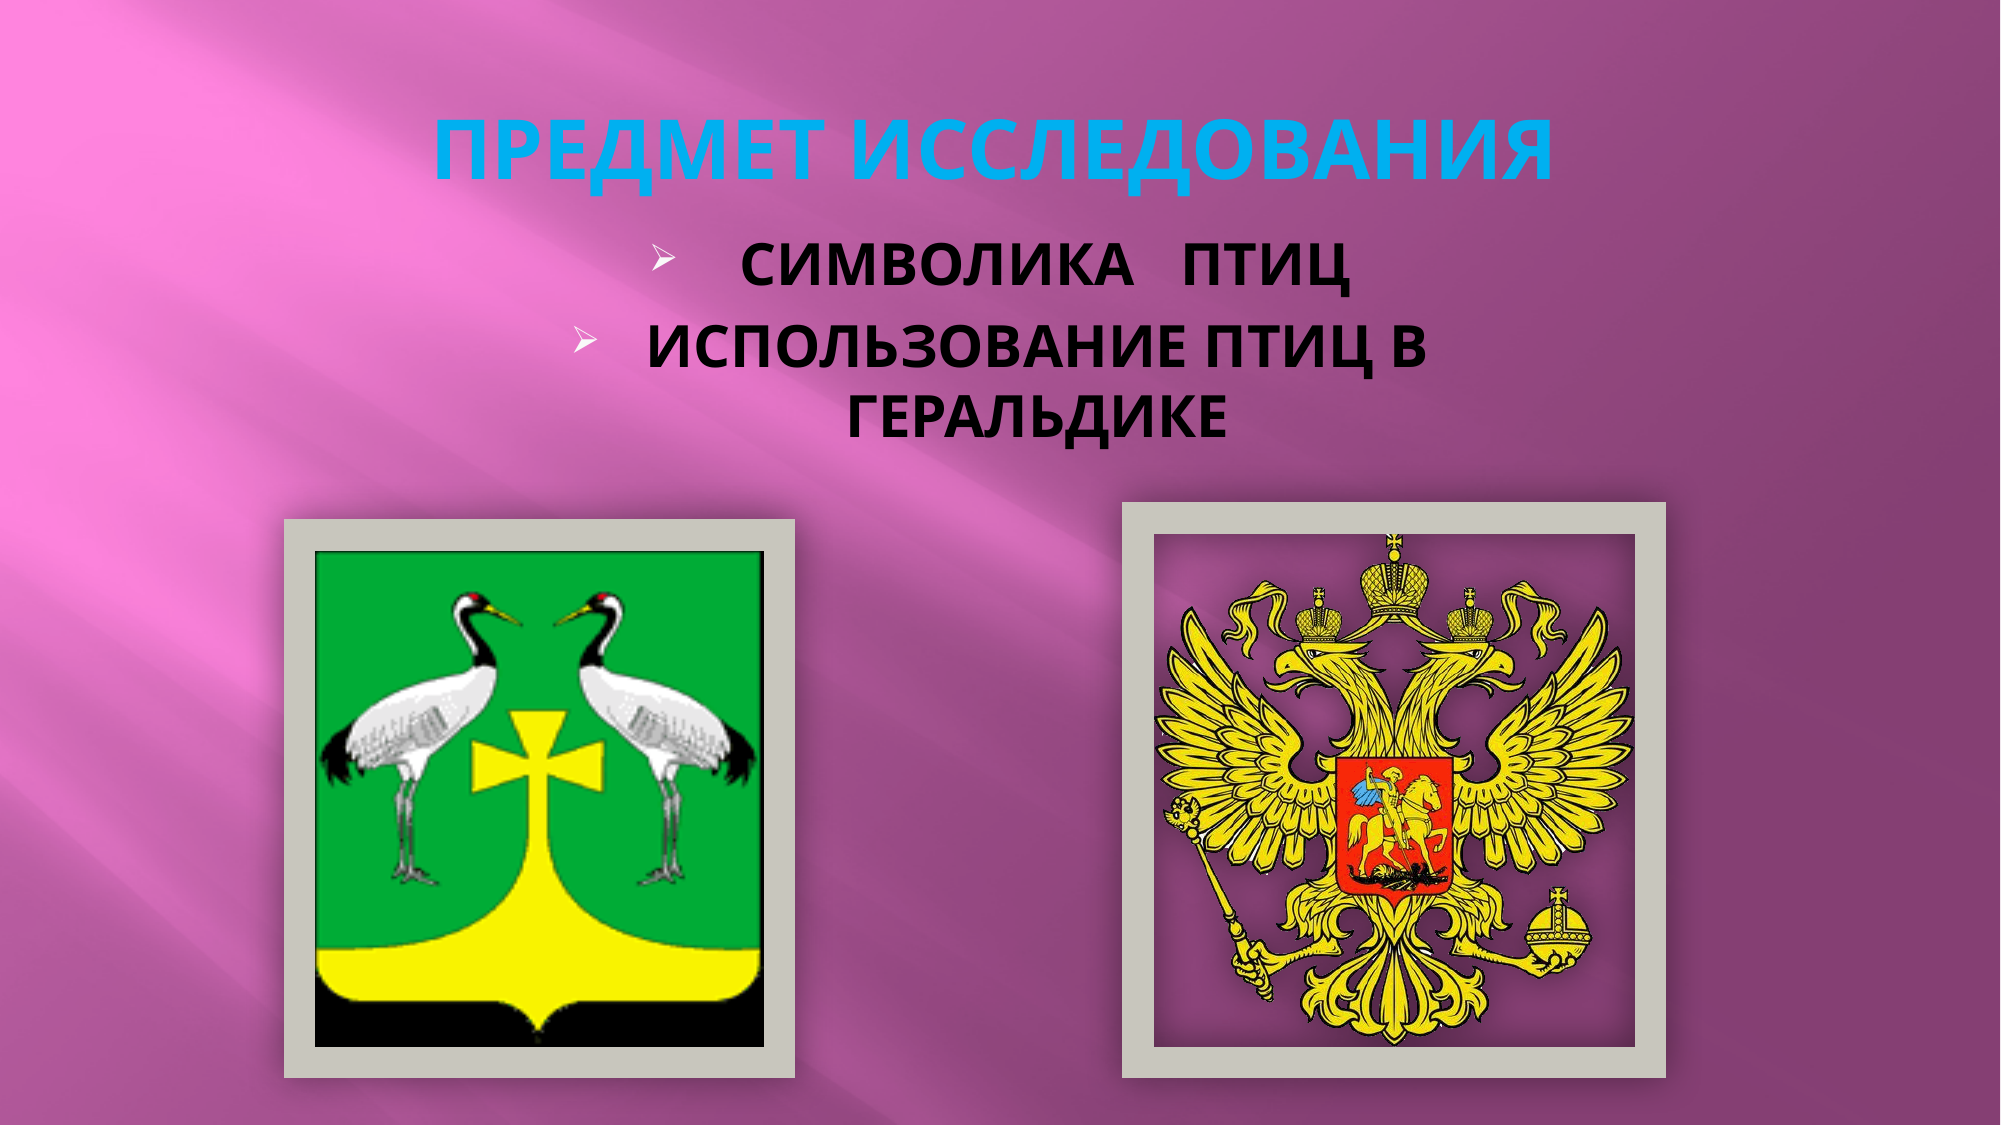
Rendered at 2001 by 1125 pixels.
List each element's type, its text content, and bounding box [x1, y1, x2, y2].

subtitle СИМВОЛИКА ПТИЦ ИСПОЛЬЗОВАНИЕ ПТИЦ В ГЕРАЛЬДИКЕ [474, 220, 1525, 587]
title ПРЕДМЕТ исследования [319, 30, 1670, 197]
picture [314, 550, 764, 1048]
picture [1153, 533, 1636, 1048]
